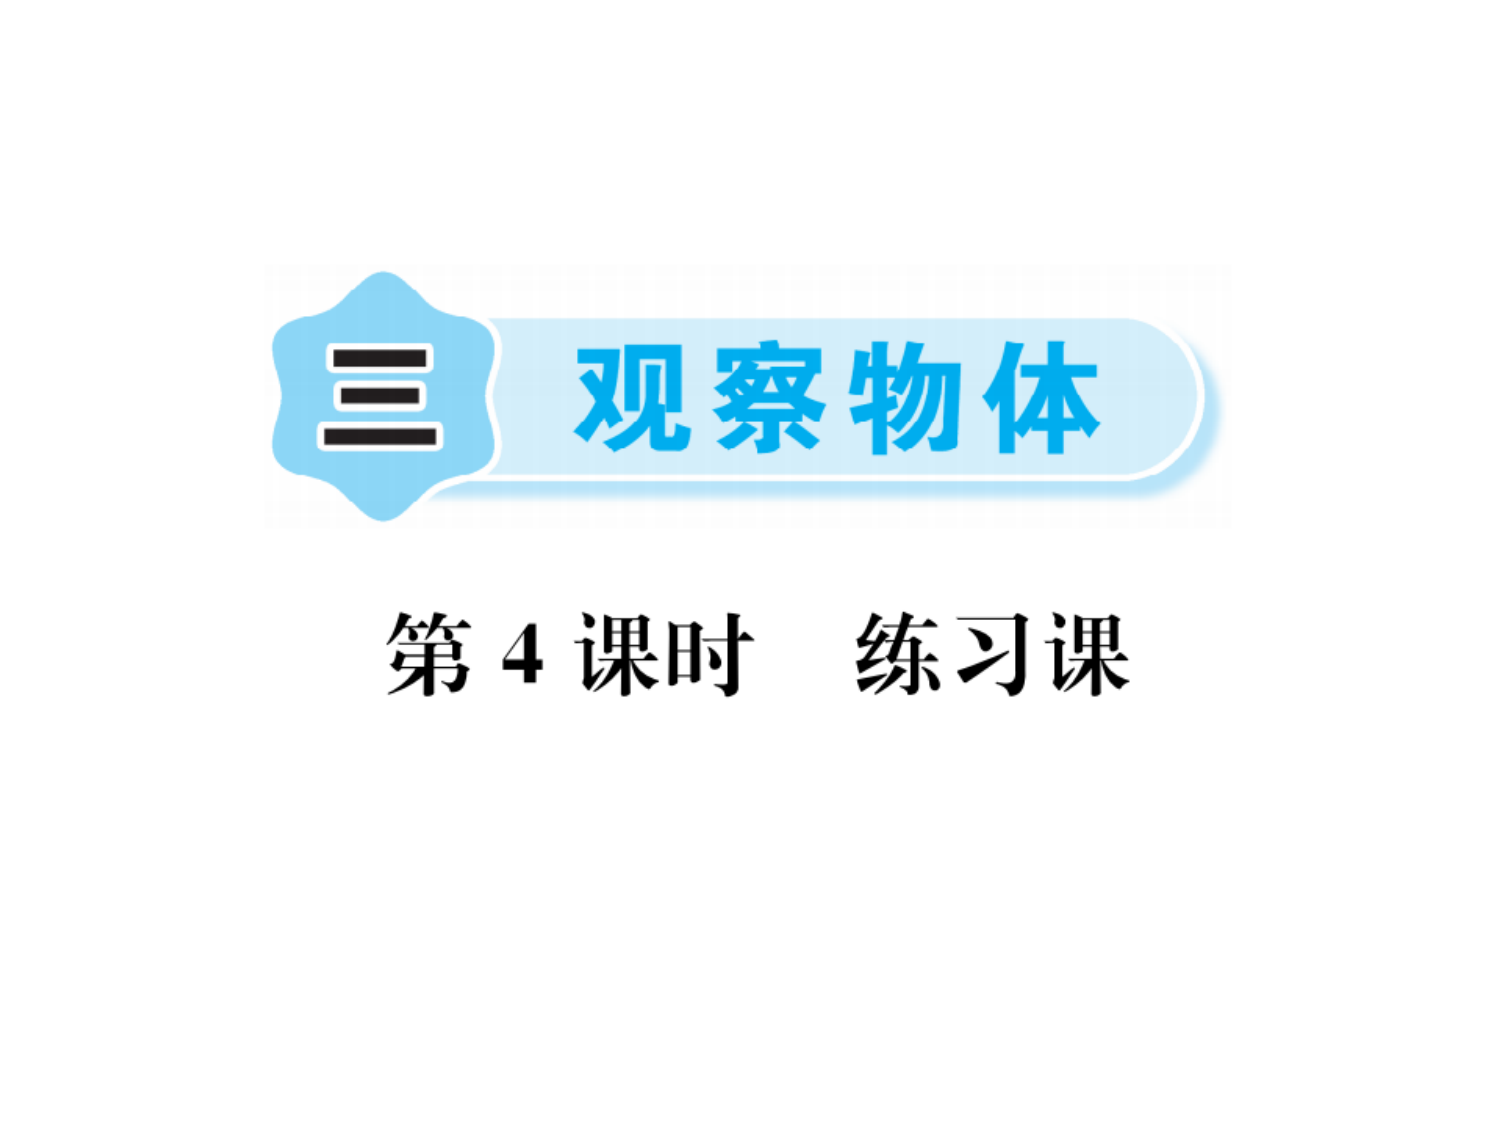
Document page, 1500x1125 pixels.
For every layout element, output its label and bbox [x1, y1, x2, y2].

picture [218, 243, 1272, 549]
picture [354, 562, 1136, 750]
